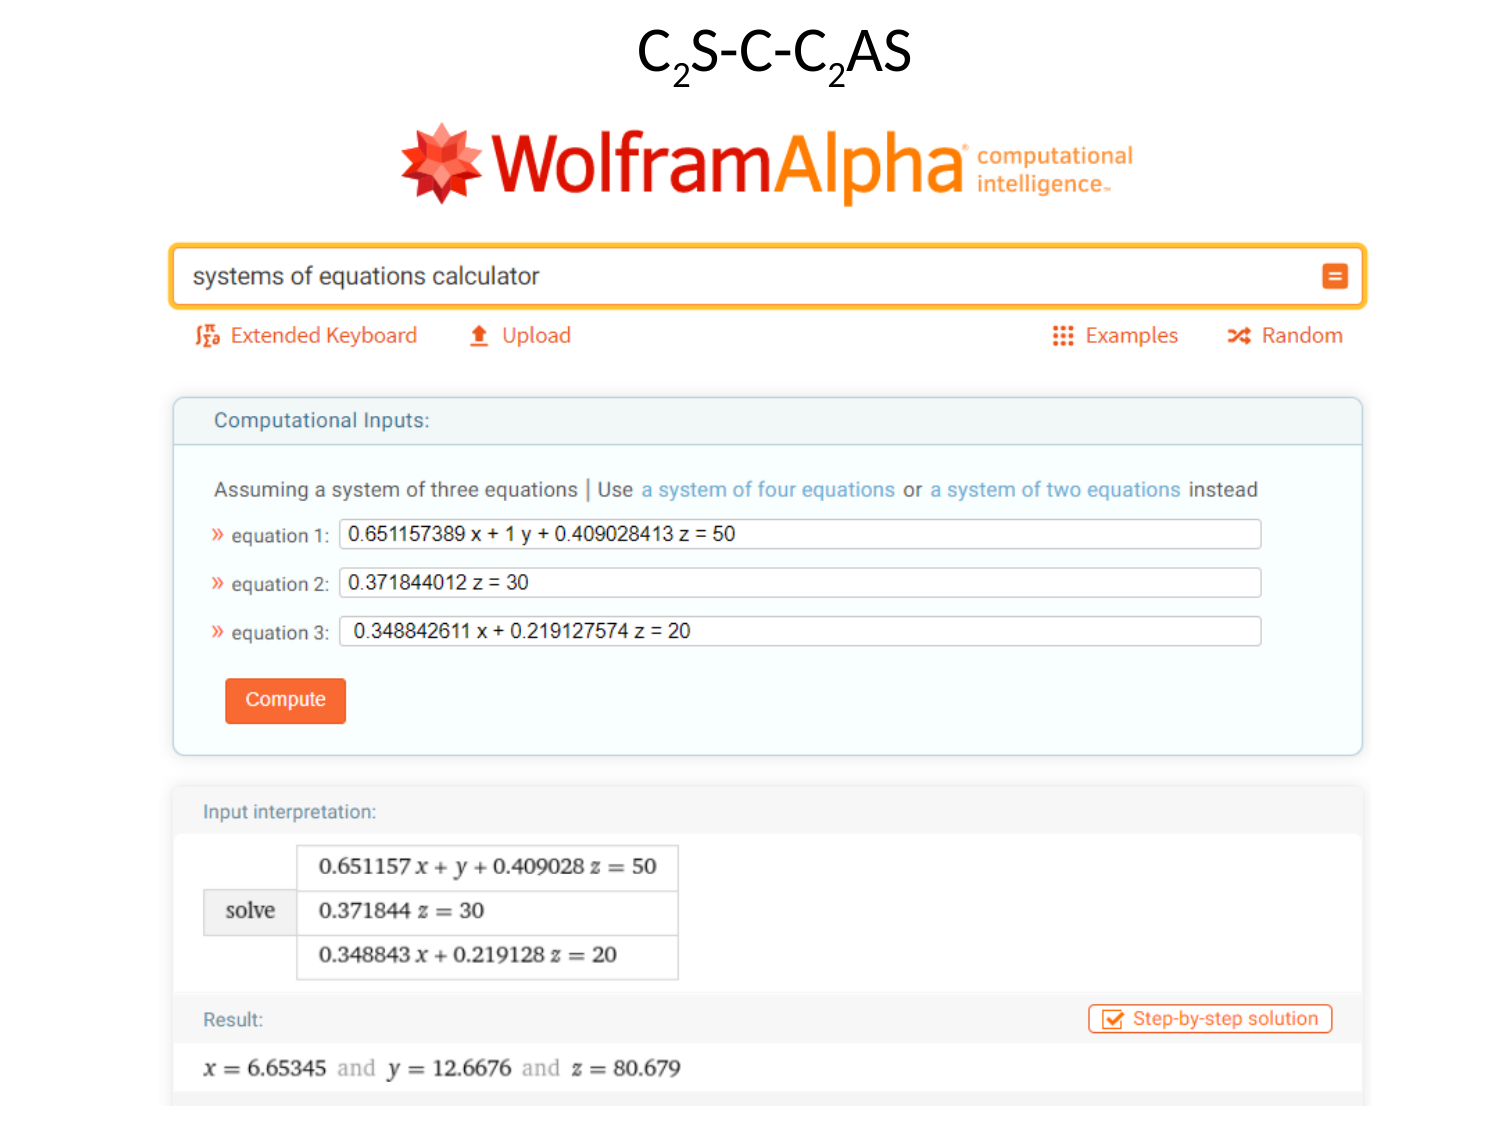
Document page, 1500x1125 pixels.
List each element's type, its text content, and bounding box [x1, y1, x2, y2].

title C2S-C-C2AS [100, 0, 1451, 103]
picture [159, 113, 1372, 1107]
